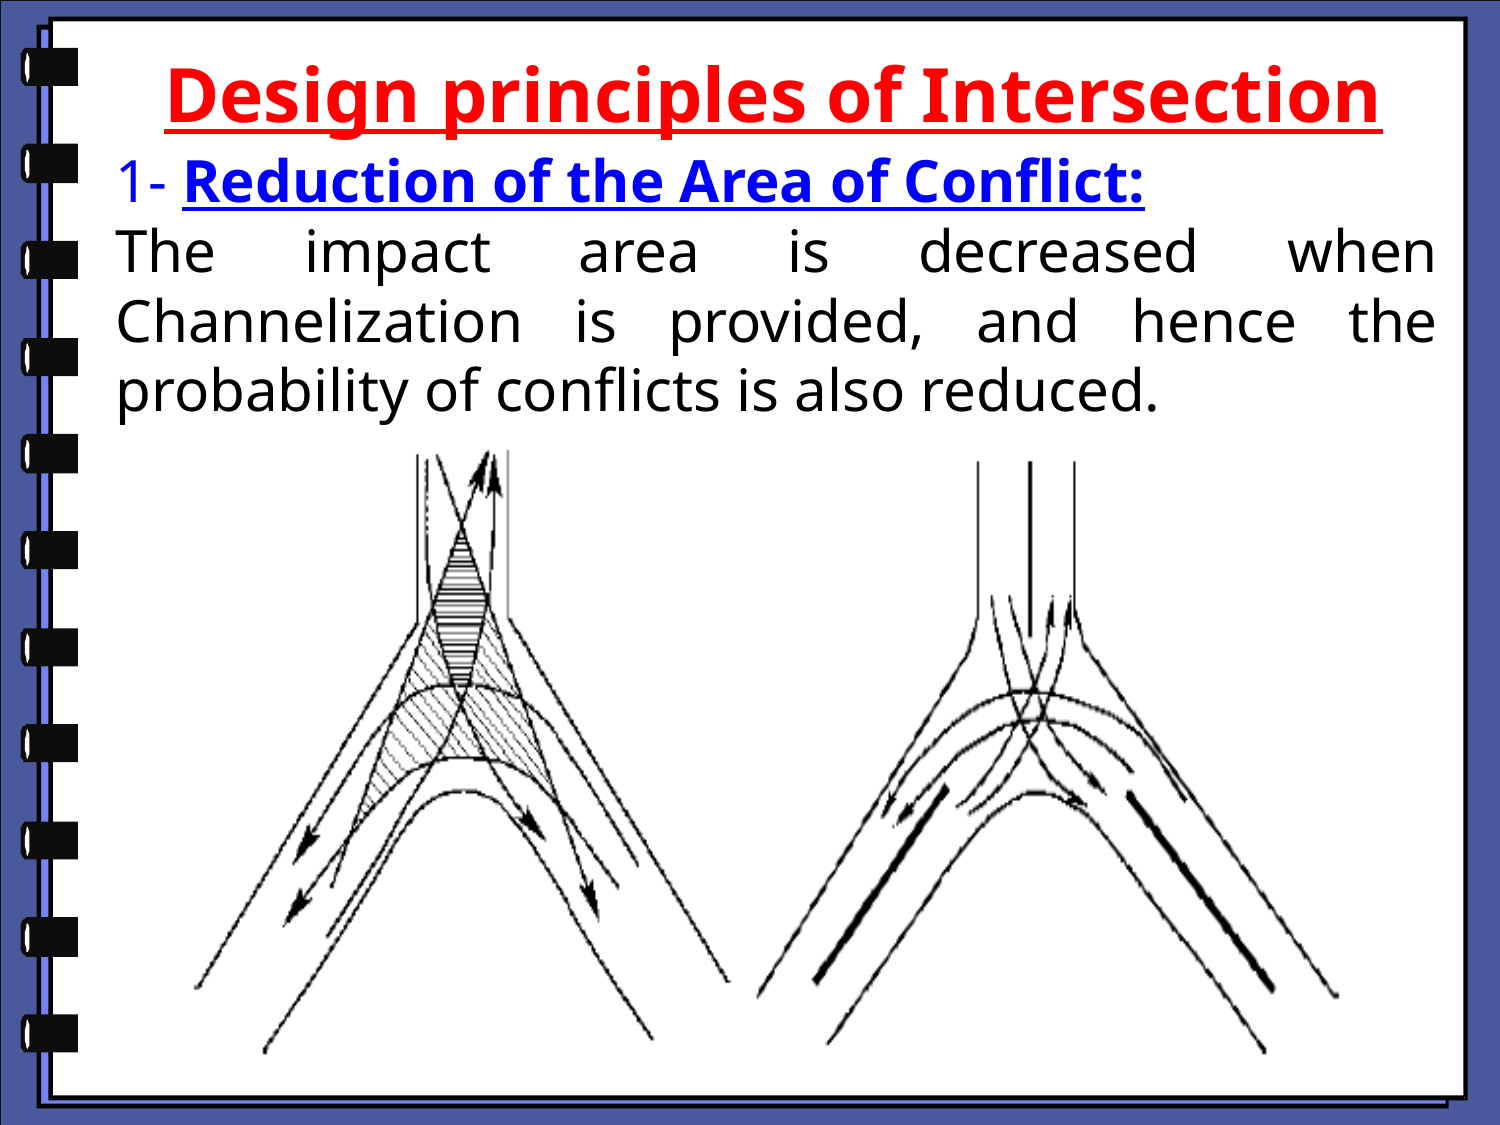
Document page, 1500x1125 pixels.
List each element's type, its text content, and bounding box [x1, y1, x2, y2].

text_box 1- Reduction of the Area of Conflict: The impact area is decreased when Channelization is provided, and hence the probability of conflicts is also reduced. [100, 136, 1453, 431]
text_box Design principles of Intersection [123, 0, 1424, 136]
picture [173, 432, 1365, 1095]
